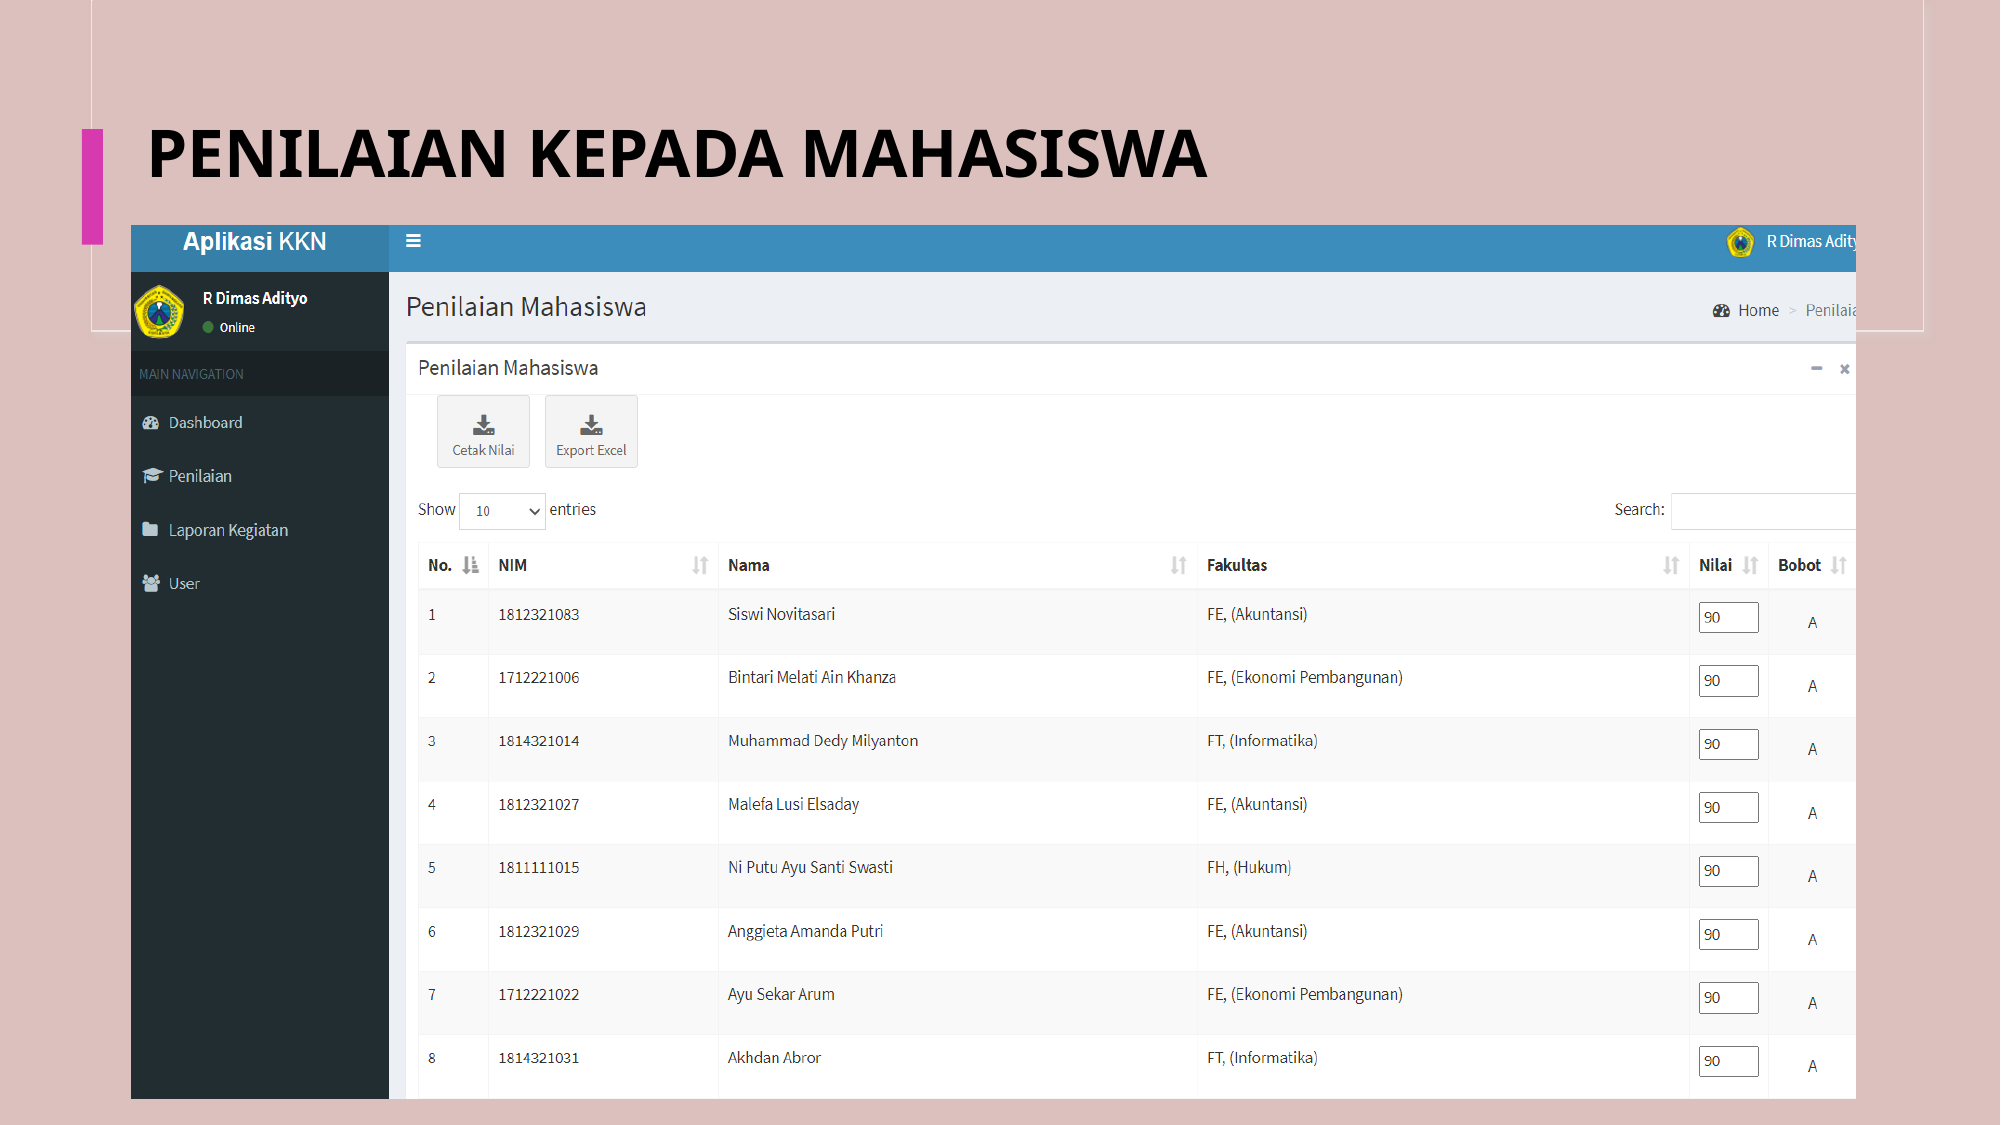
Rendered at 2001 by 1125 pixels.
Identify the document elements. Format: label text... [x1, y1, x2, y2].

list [131, 225, 1856, 1099]
title PENILAIAN KEPADA MAHASISWA [131, 112, 1800, 200]
